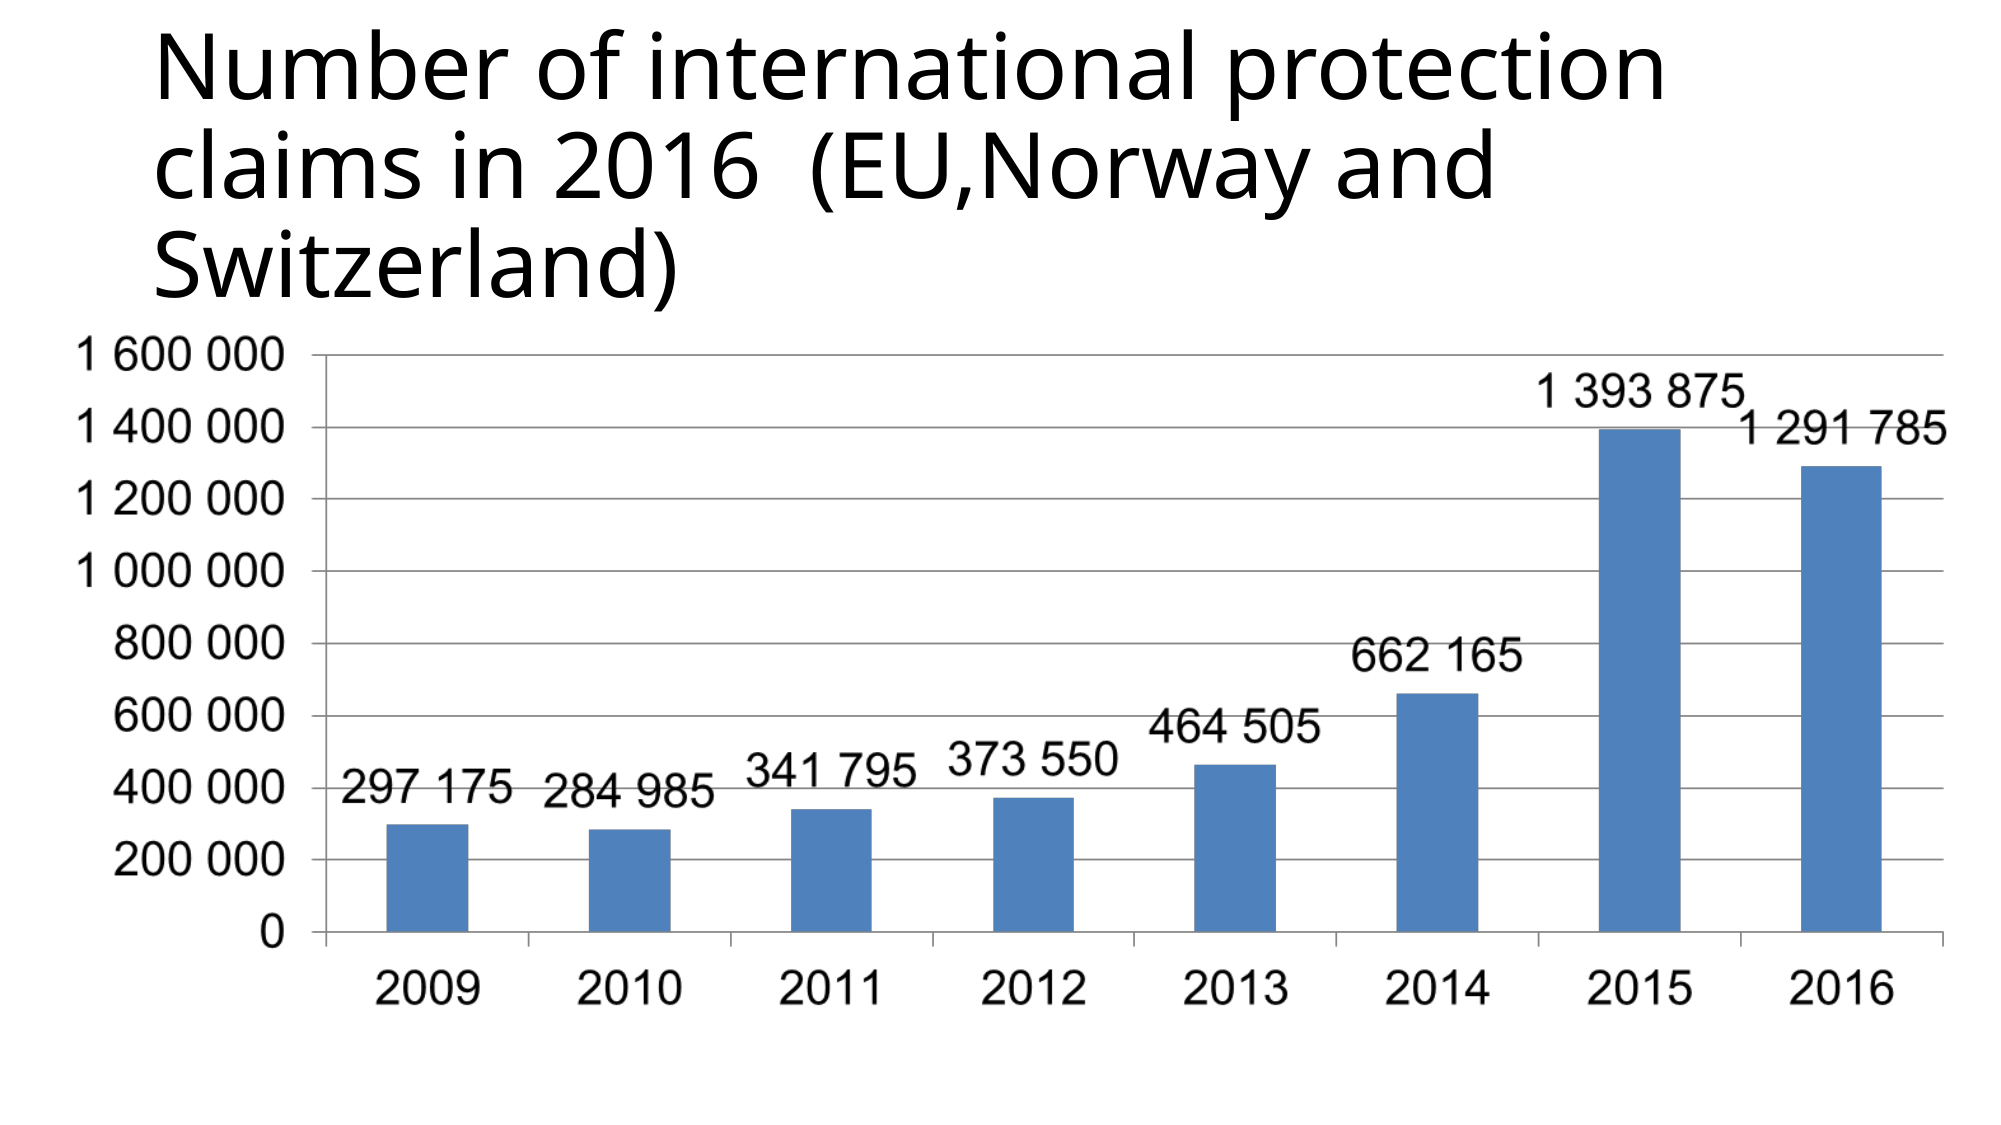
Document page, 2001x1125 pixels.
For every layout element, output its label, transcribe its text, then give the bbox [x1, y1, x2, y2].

title Number of international protection claims in 2016 (EU,Norway and Switzerland) [137, 59, 1863, 278]
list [45, 304, 1980, 1040]
